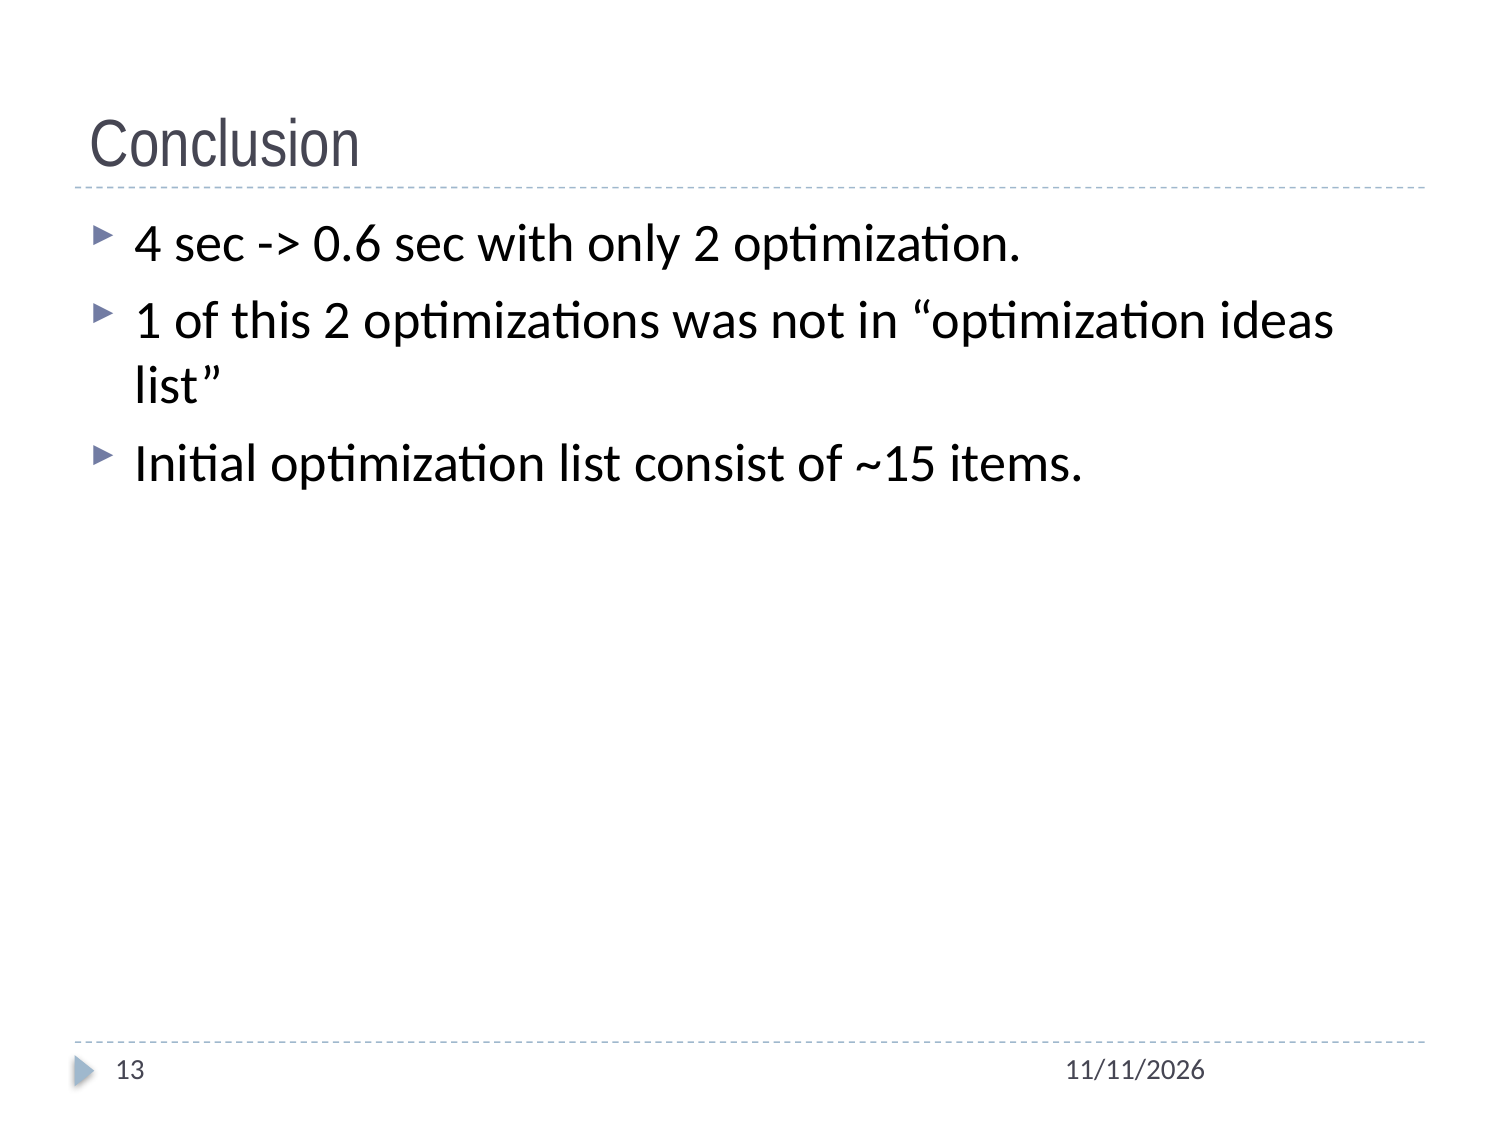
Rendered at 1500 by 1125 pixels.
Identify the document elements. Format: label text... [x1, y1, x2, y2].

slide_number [1050, 1042, 1426, 1103]
title Conclusion [75, 24, 1425, 188]
slide_number 13 [100, 1042, 426, 1103]
list 4 sec -> 0.6 sec with only 2 optimization. 1 of this 2 optimizations was not in “optimization ideas list” Initial optimization list consist of ~15 items. [75, 200, 1425, 1010]
